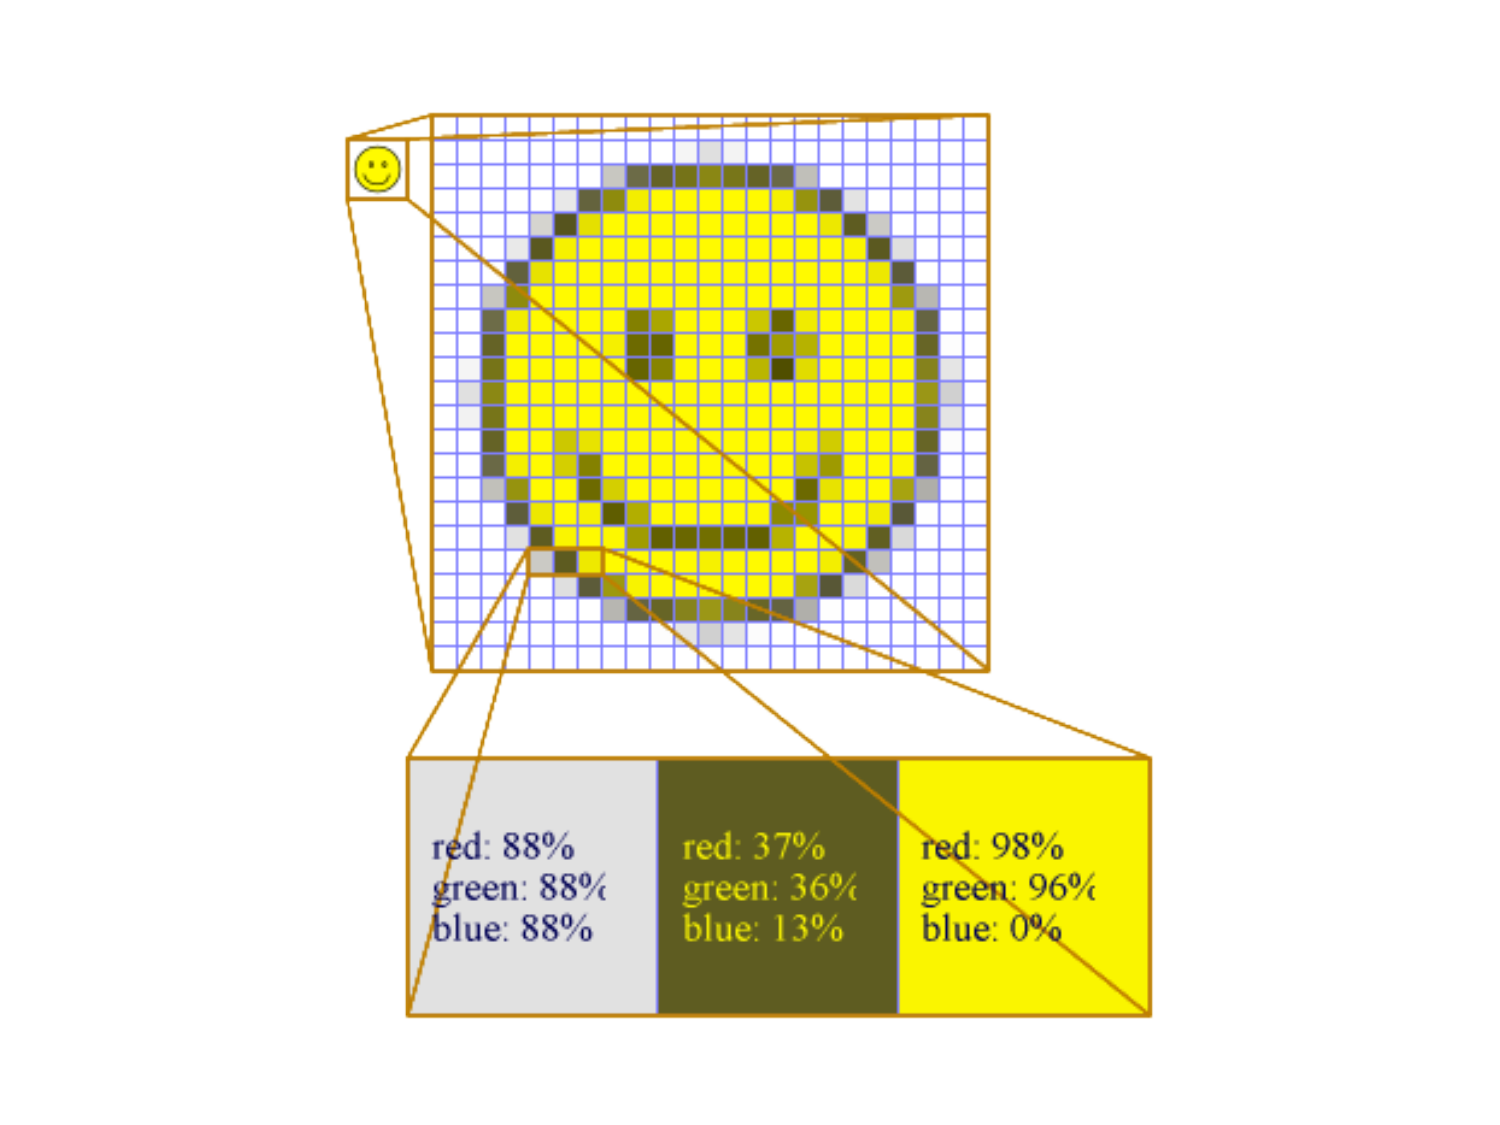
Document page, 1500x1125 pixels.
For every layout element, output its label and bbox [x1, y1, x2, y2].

picture [324, 93, 1176, 1032]
